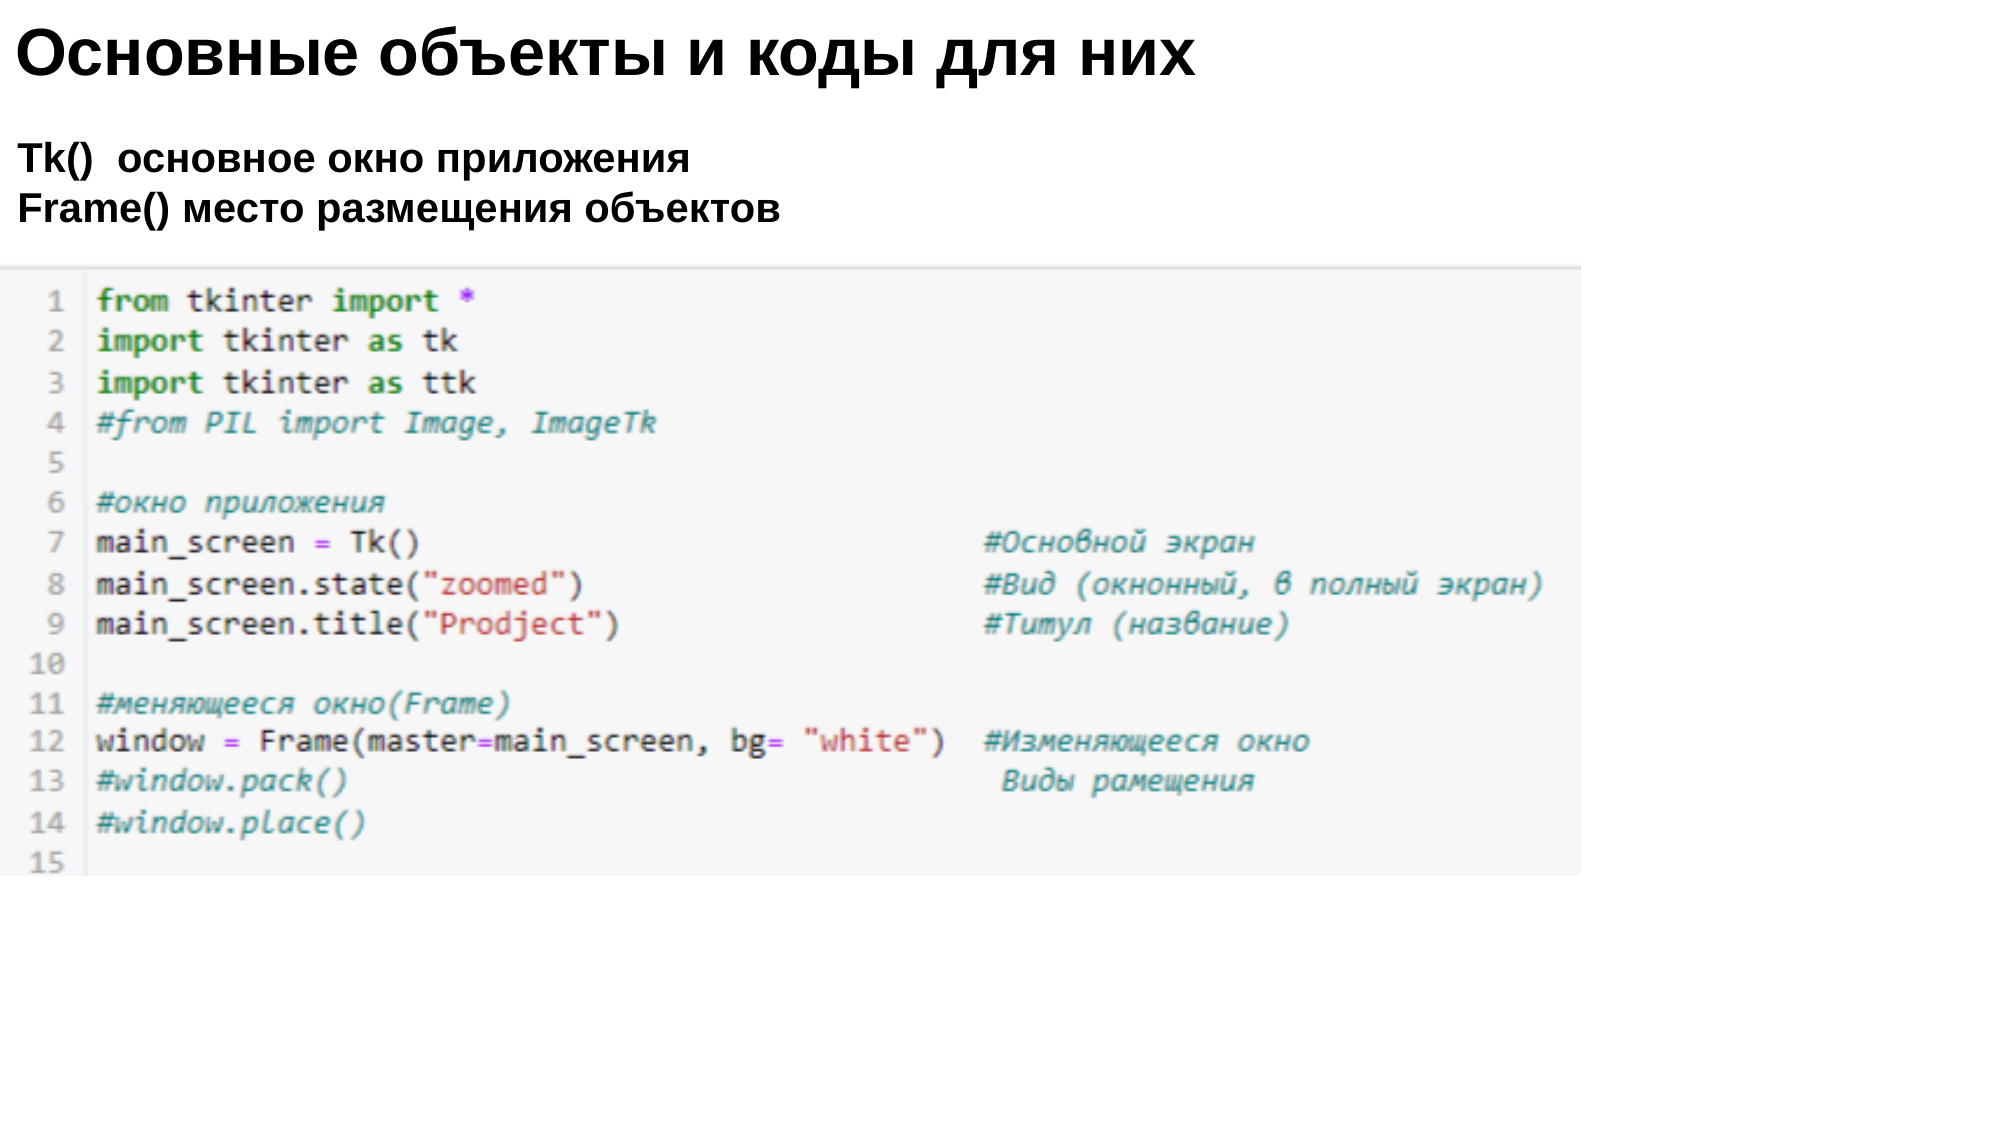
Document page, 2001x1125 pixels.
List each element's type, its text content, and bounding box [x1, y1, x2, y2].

picture [0, 256, 1581, 876]
title Основные объекты и коды для них [0, 0, 1725, 108]
text_box Tk() основное окно приложения Frame() место размещения объектов [2, 123, 797, 239]
